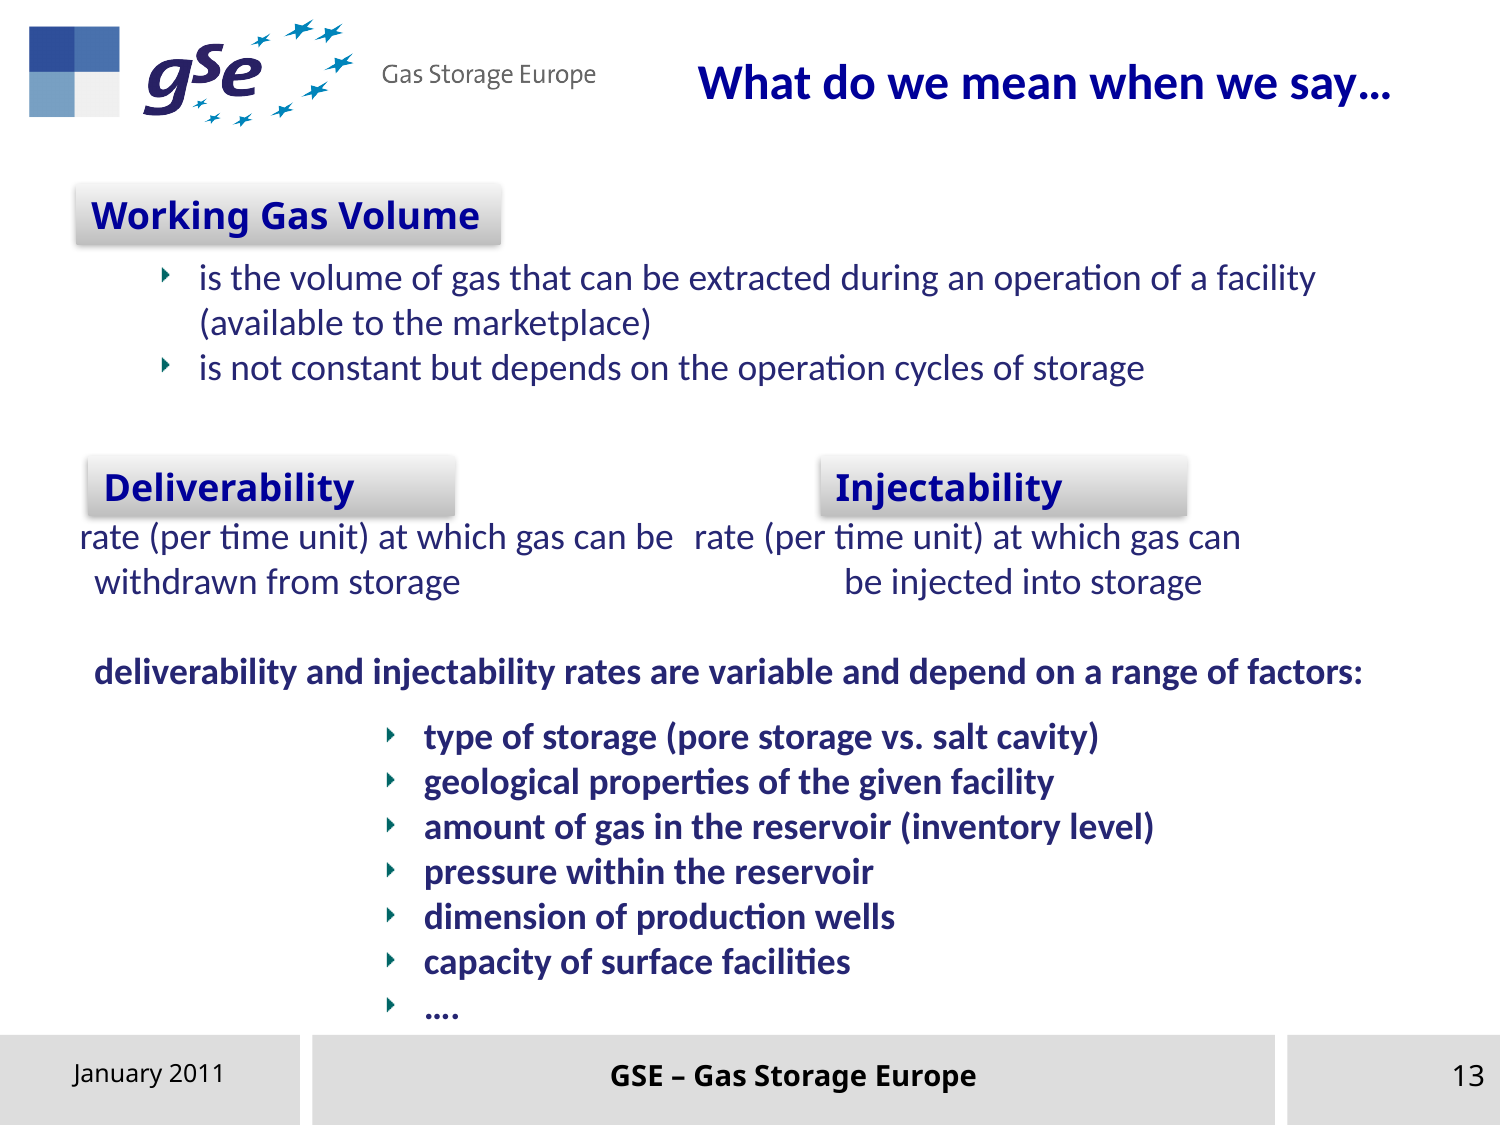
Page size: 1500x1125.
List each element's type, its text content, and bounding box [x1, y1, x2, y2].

text_box What do we mean when we say… [643, 42, 1448, 118]
picture [379, 996, 398, 1014]
picture [379, 726, 398, 744]
picture [379, 861, 398, 879]
picture [379, 951, 398, 969]
picture [154, 266, 173, 284]
picture [379, 906, 398, 924]
picture [379, 816, 398, 834]
text_box Deliverability [88, 456, 455, 516]
picture [29, 19, 597, 127]
text_box Injectability [820, 456, 1188, 516]
text_box Working Gas Volume [76, 184, 501, 245]
text_box is the volume of gas that can be extracted during an operation of a facility (available to the marketplace) is not constant but depends on the operation cycles of storage rate (per time unit) at which gas can be rate (per time unit) at which gas can withdrawn from storage be injected into storage deliverability and injectability rates are variable and depend on a range of factors: type of storage (pore storage vs. salt cavity) geological properties of the given facility amount of gas in the reservoir (inventory level) pressure within the reservoir dimension of production wells capacity of surface facilities …. [64, 125, 1388, 1080]
picture [154, 356, 173, 374]
picture [379, 771, 398, 789]
